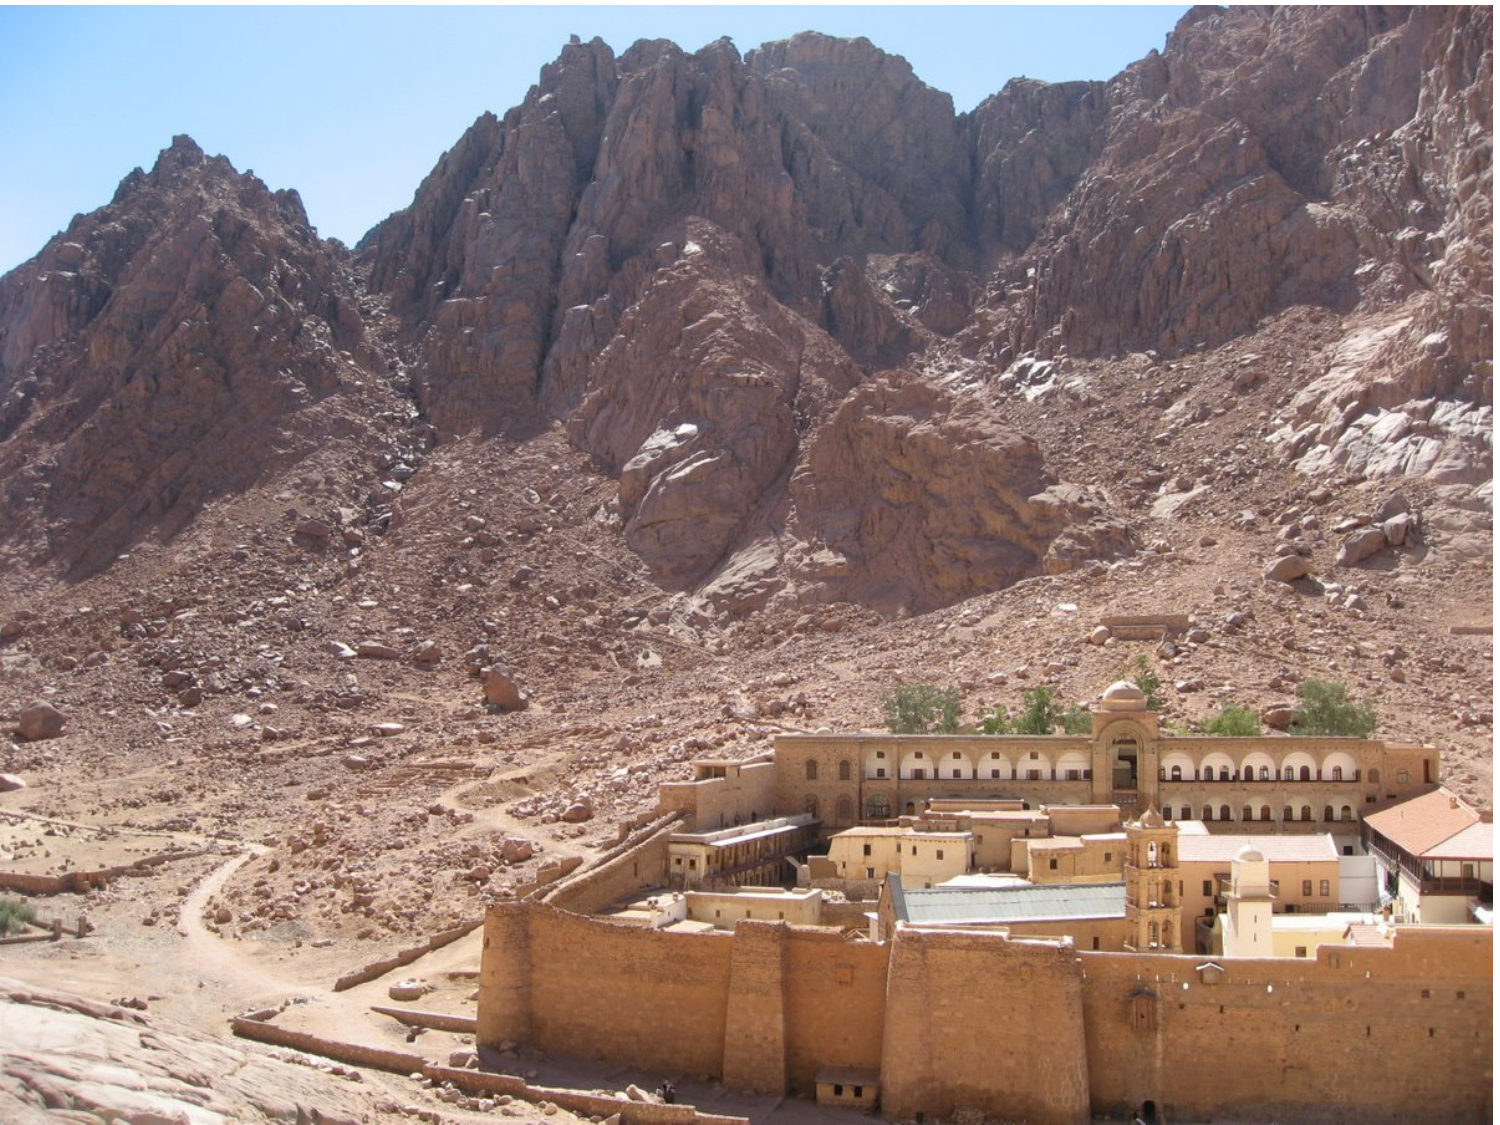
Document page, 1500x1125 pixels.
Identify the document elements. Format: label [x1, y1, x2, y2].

list [0, 4, 1494, 1125]
